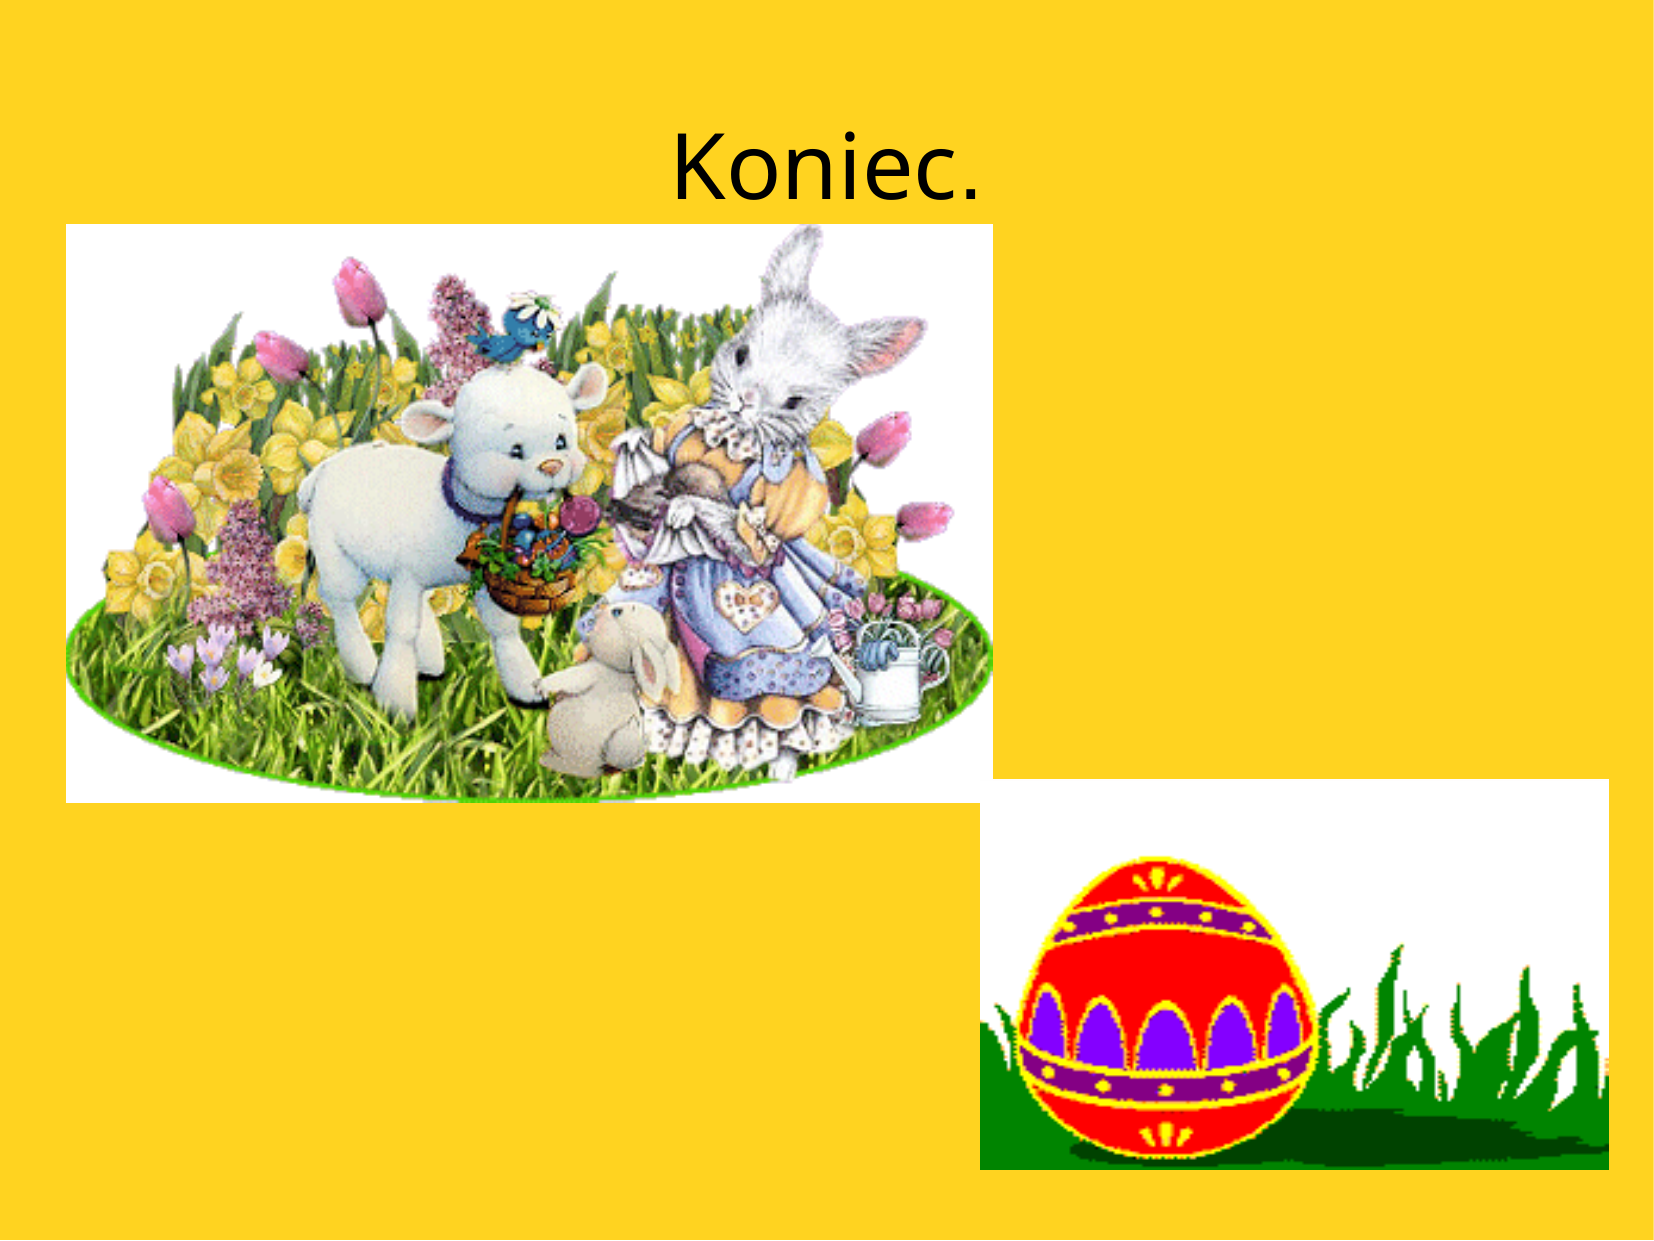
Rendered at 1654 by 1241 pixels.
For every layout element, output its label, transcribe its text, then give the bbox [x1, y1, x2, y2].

text_box Koniec. [82, 49, 1571, 257]
picture [65, 224, 1610, 1170]
